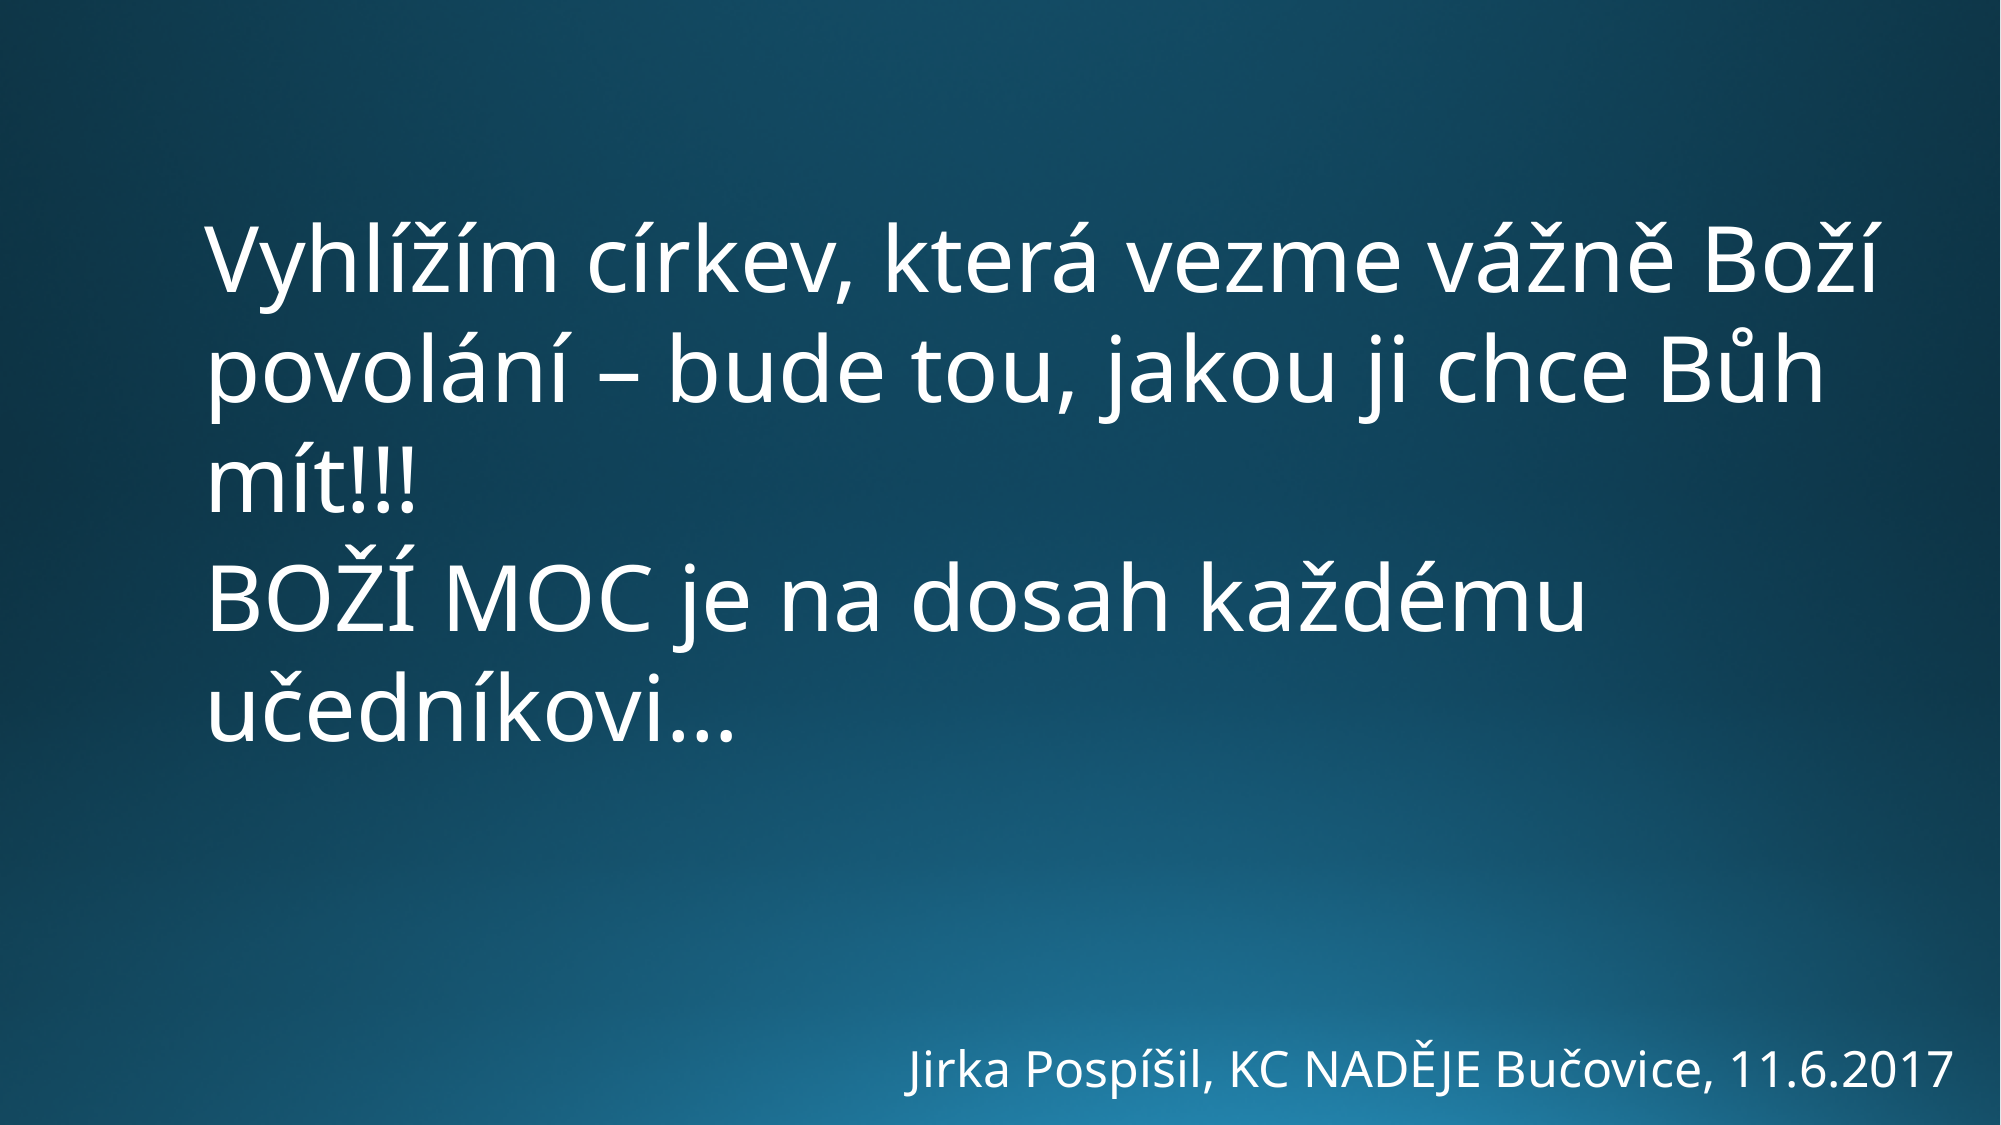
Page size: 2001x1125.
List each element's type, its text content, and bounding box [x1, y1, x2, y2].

text_box Vyhlížím církev, která vezme vážně Boží povolání – bude tou, jakou ji chce Bůh mít!!! [189, 193, 1919, 538]
picture [0, 0, 2001, 1125]
subtitle Jirka Pospíšil, KC NADĚJE Bučovice, 11.6.2017 [470, 982, 1971, 1106]
text_box BOŽÍ MOC je na dosah každému učedníkovi… [189, 532, 1670, 767]
